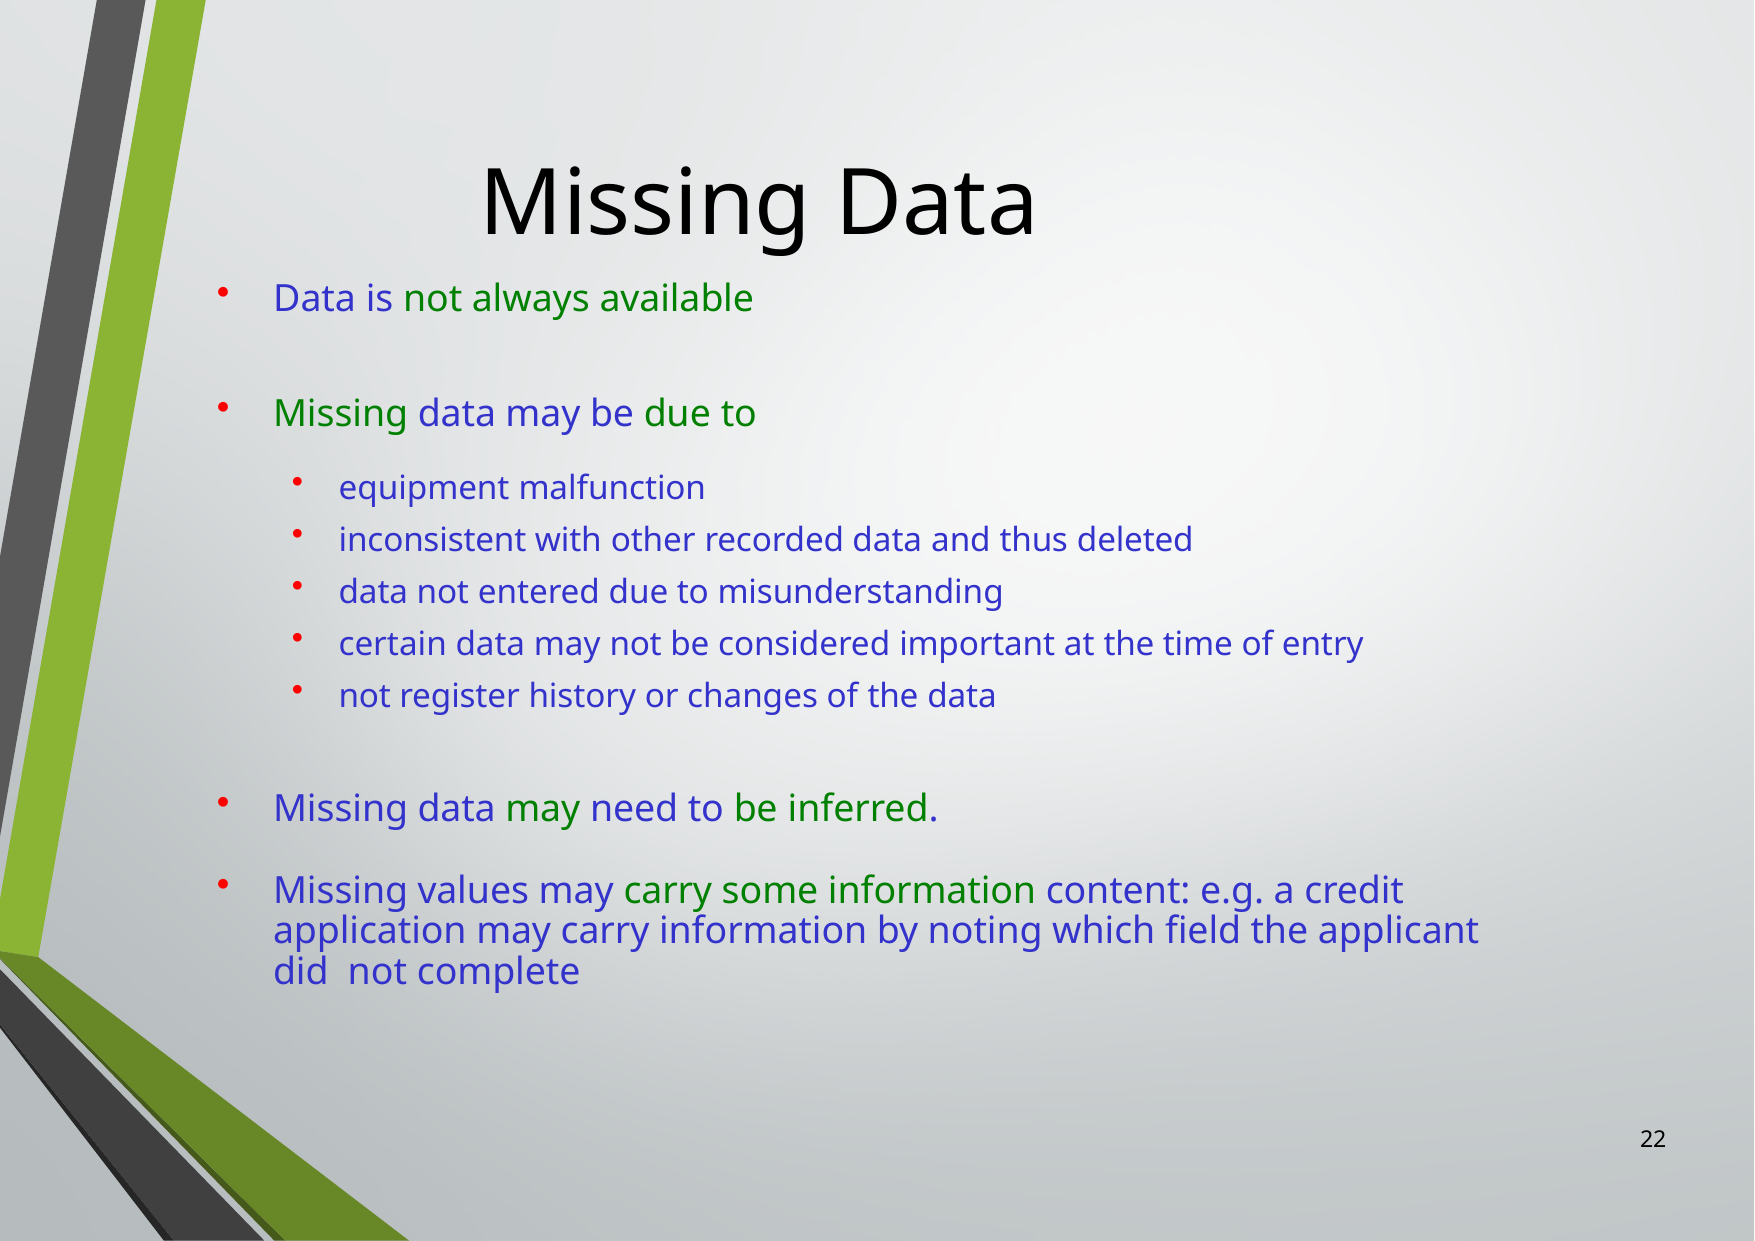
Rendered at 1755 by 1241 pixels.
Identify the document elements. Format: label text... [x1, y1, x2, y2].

text_box Data is not always available Missing data may be due to equipment malfunction inconsistent with other recorded data and thus deleted data not entered due to misunderstanding certain data may not be considered important at the time of entry not register history or changes of the data Missing data may need to be inferred. Missing values may carry some information content: e.g. a credit application may carry information by noting which field the applicant did not complete [214, 271, 1537, 992]
slide_number 22 [1584, 775, 1667, 1241]
title Missing Data [427, 92, 1090, 271]
